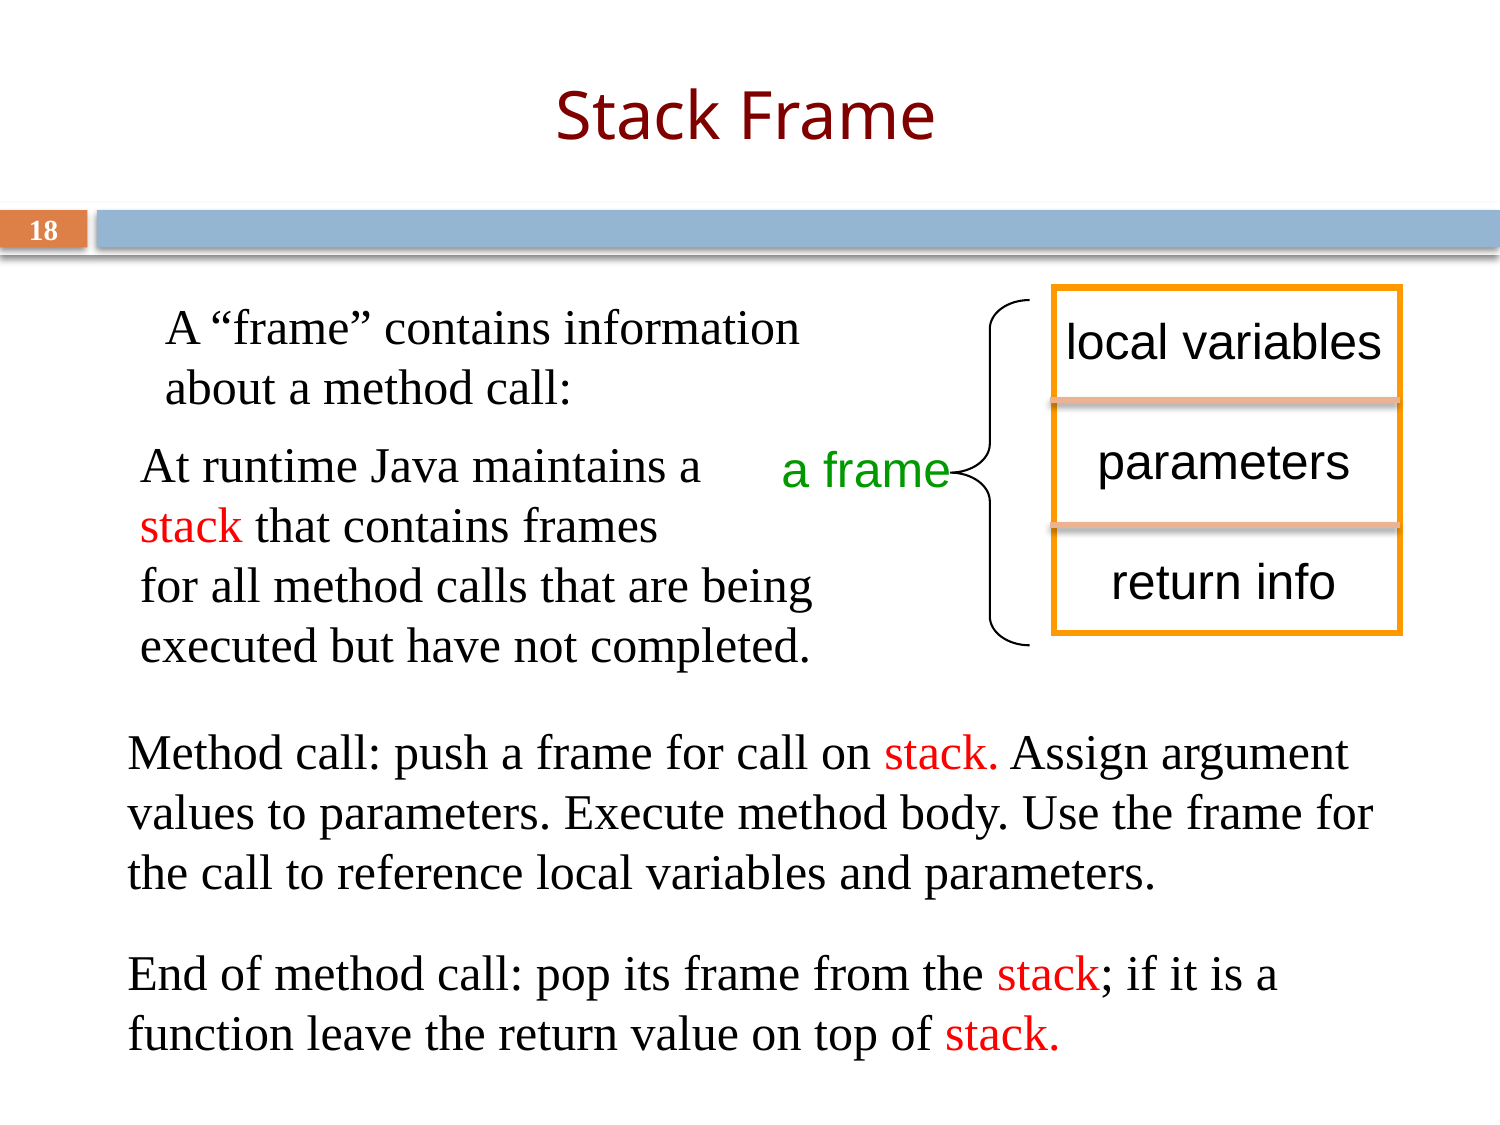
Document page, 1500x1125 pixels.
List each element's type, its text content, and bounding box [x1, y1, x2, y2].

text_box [1053, 287, 1401, 399]
text_box A “frame” contains information about a method call: [150, 287, 925, 423]
text_box At runtime Java maintains a stack that contains frames for all method calls that are being executed but have not completed. [124, 424, 875, 680]
text_box Method call: push a frame for call on stack. Assign argument values to parameters. Execute method body. Use the frame for the call to reference local variables and parameters. [112, 712, 1413, 908]
title Stack Frame [112, 62, 1388, 163]
text_box a frame [875, 437, 958, 498]
text_box [958, 299, 1030, 646]
text_box End of method call: pop its frame from the stack; if it is a function leave the return value on top of stack. [112, 932, 1413, 1068]
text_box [1053, 406, 1401, 524]
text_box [1053, 531, 1401, 634]
slide_number 18 [0, 208, 88, 249]
